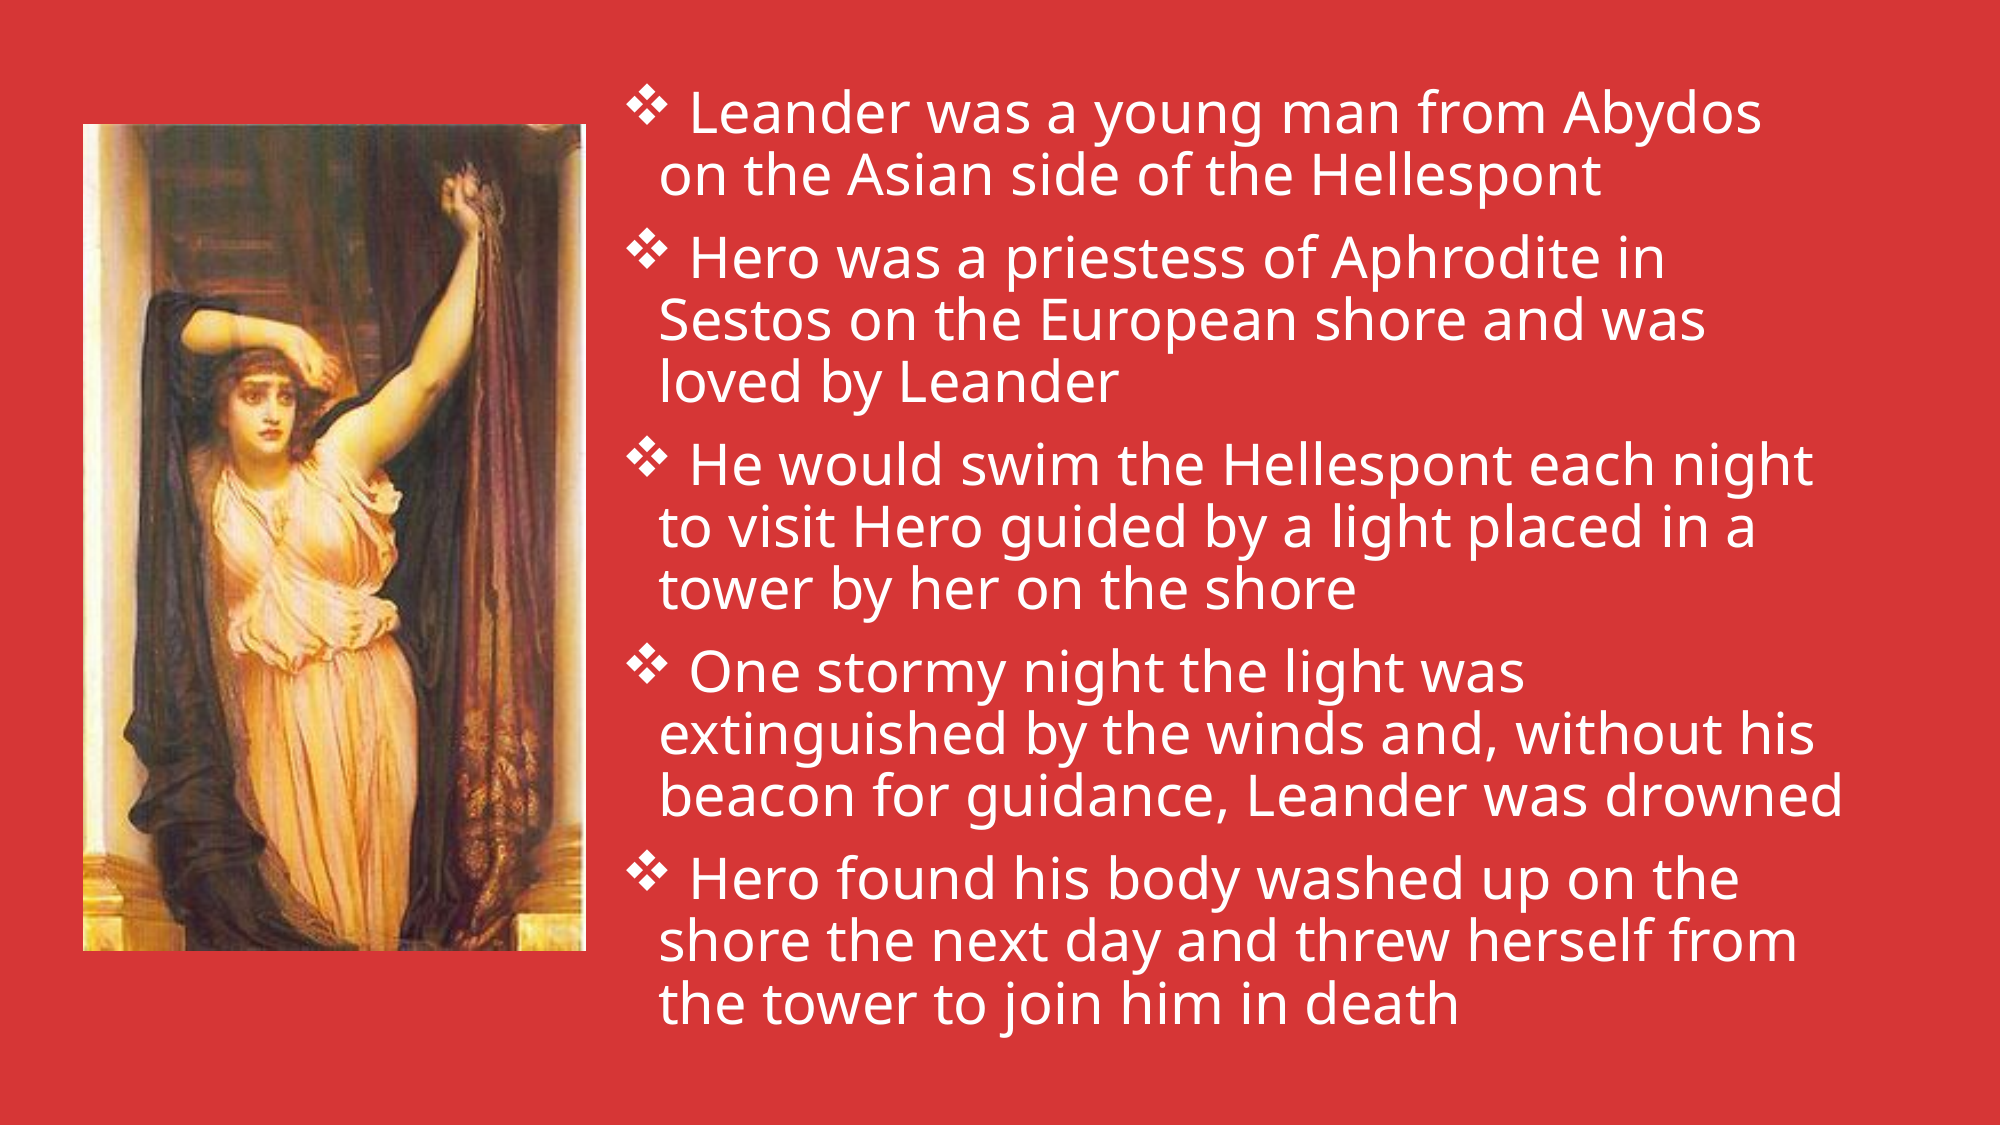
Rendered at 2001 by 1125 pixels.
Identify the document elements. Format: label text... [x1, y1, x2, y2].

picture [83, 124, 586, 951]
list Leander was a young man from Abydos on the Asian side of the Hellespont Hero was a priestess of Aphrodite in Sestos on the European shore and was loved by Leander He would swim the Hellespont each night to visit Hero guided by a light placed in a tower by her on the shore One stormy night the light was extinguished by the winds and, without his beacon for guidance, Leander was drowned Hero found his body washed up on the shore the next day and threw herself from the tower to join him in death [606, 76, 1863, 1063]
